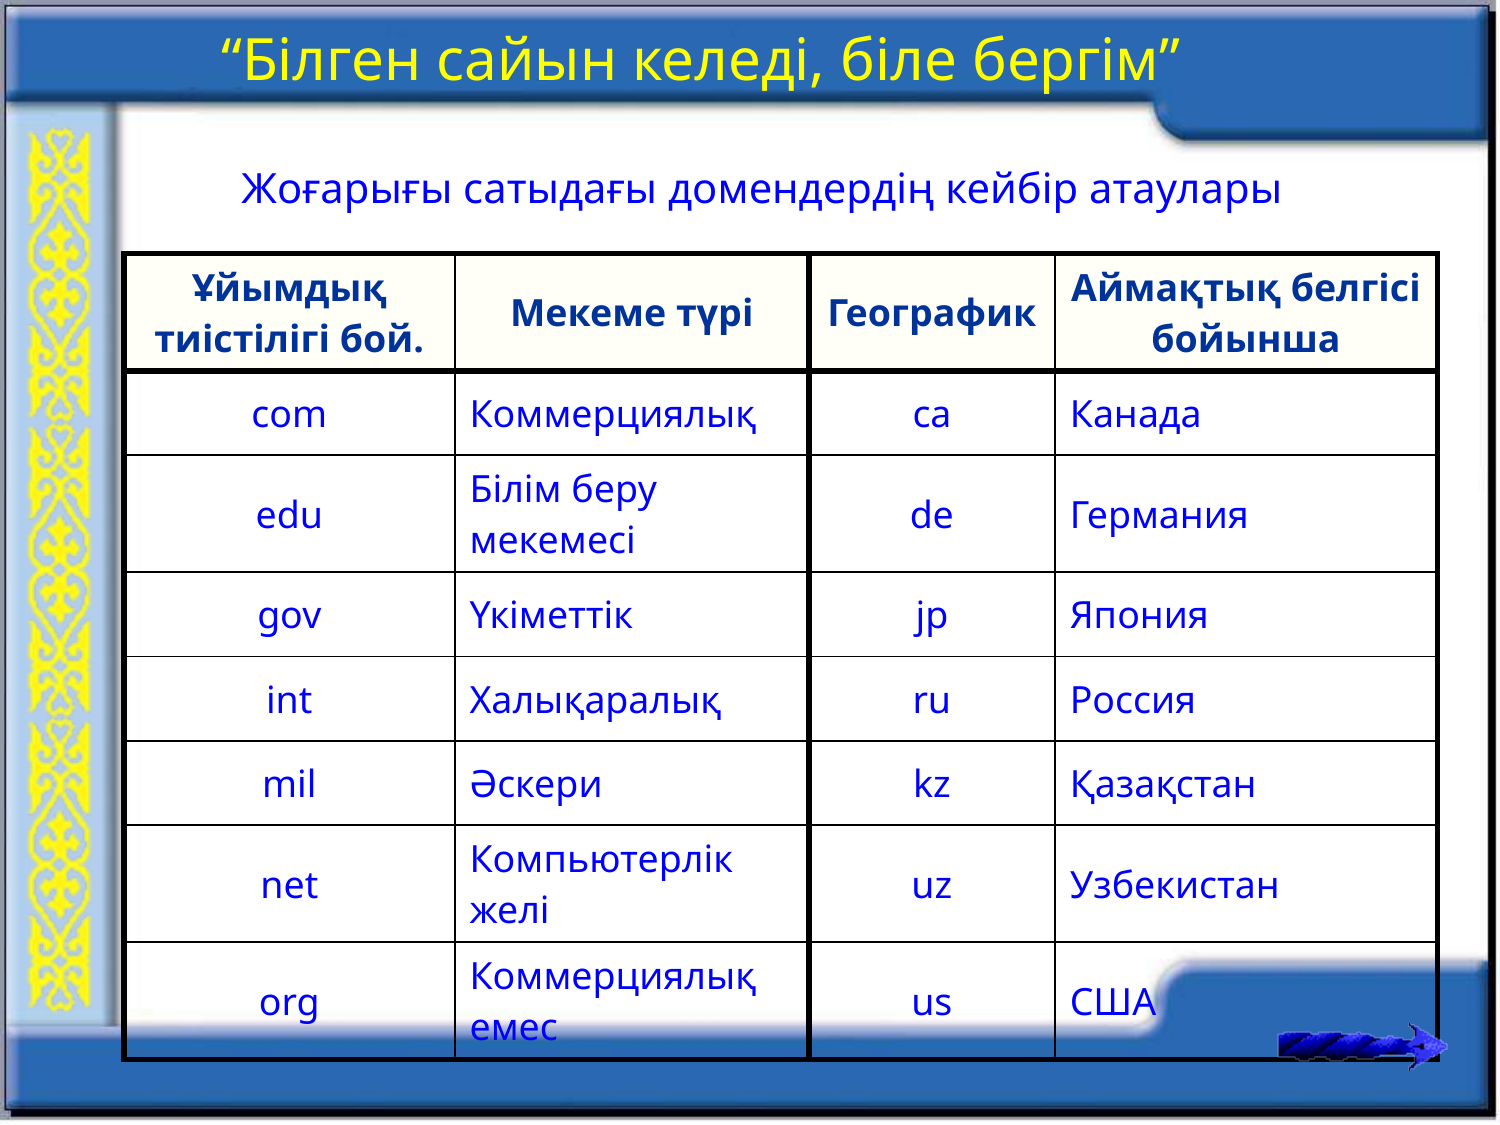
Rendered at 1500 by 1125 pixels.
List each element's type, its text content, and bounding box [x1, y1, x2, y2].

table_cell Узбекистан [1056, 826, 1435, 941]
picture [0, 0, 1500, 1125]
table_cell Коммерциялық [456, 374, 806, 454]
table_cell США [1056, 943, 1435, 1057]
table_cell mil [127, 742, 454, 824]
table_cell Япония [1056, 573, 1435, 656]
table_cell uz [812, 826, 1054, 941]
table_cell de [812, 456, 1054, 571]
table_cell int [127, 657, 454, 740]
table_cell Россия [1056, 657, 1435, 740]
table_header Мекеме түрі [456, 256, 806, 368]
table_cell us [812, 943, 1054, 1057]
table_cell Үкіметтік [456, 573, 806, 656]
table_header Географик [812, 256, 1054, 368]
table_cell Қазақстан [1056, 742, 1435, 824]
table_cell gov [127, 573, 454, 656]
table_header Аймақтық белгісі бойынша [1056, 256, 1435, 368]
table_cell ru [812, 657, 1054, 740]
table_header Ұйымдық тиістілігі бой. [127, 256, 454, 368]
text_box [17, 119, 106, 1017]
table_cell org [127, 943, 454, 1057]
table_cell Білім беру мекемесі [456, 456, 806, 571]
text_box Жоғарығы сатыдағы домендердің кейбір атаулары [226, 154, 1298, 220]
table_cell com [127, 374, 454, 454]
table_cell Германия [1056, 456, 1435, 571]
table_cell Канада [1056, 374, 1435, 454]
table_cell Коммерциялық емес [456, 943, 806, 1057]
table_cell Халықаралық [456, 657, 806, 740]
table_cell Әскери [456, 742, 806, 824]
table_cell ca [812, 374, 1054, 454]
table_cell edu [127, 456, 454, 571]
table_cell jp [812, 573, 1054, 656]
table_cell Компьютерлік желі [456, 826, 806, 941]
table_cell kz [812, 742, 1054, 824]
table_cell net [127, 826, 454, 941]
text_box “Білген сайын келеді, біле бергім” [25, 7, 1376, 108]
